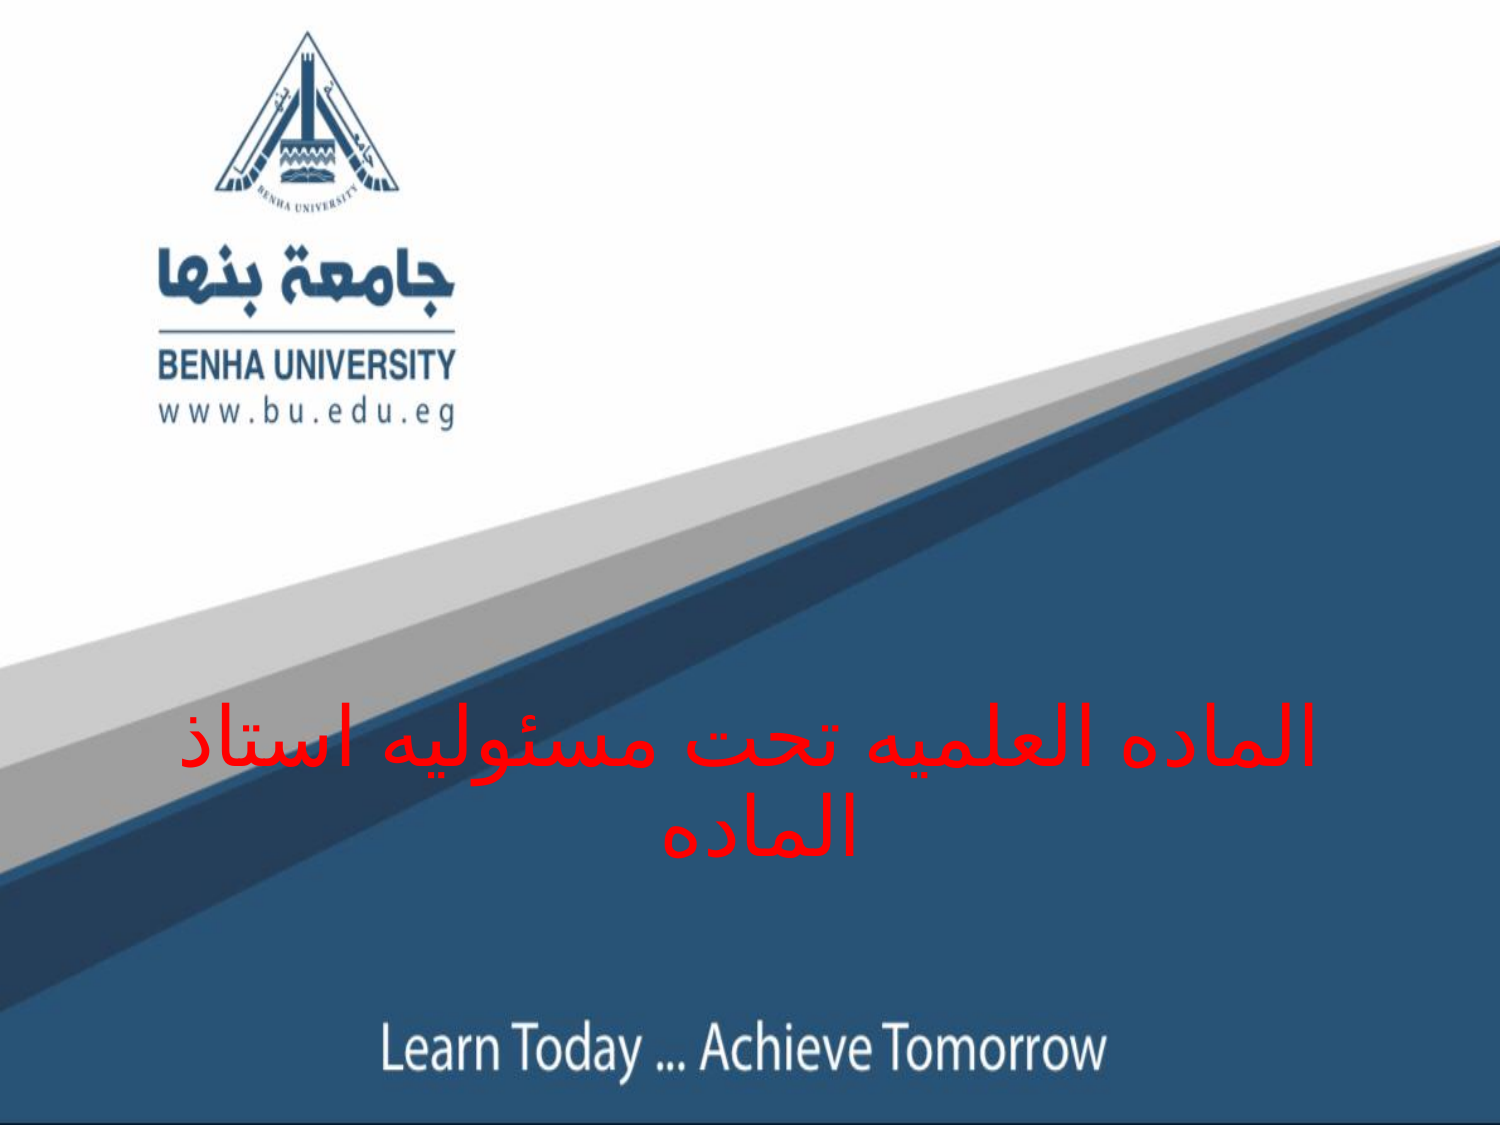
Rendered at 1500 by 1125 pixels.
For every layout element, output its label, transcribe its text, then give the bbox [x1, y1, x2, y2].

picture [0, 0, 1500, 1125]
list الماده العلميه تحت مسئوليه استاذ الماده [103, 687, 1397, 1014]
